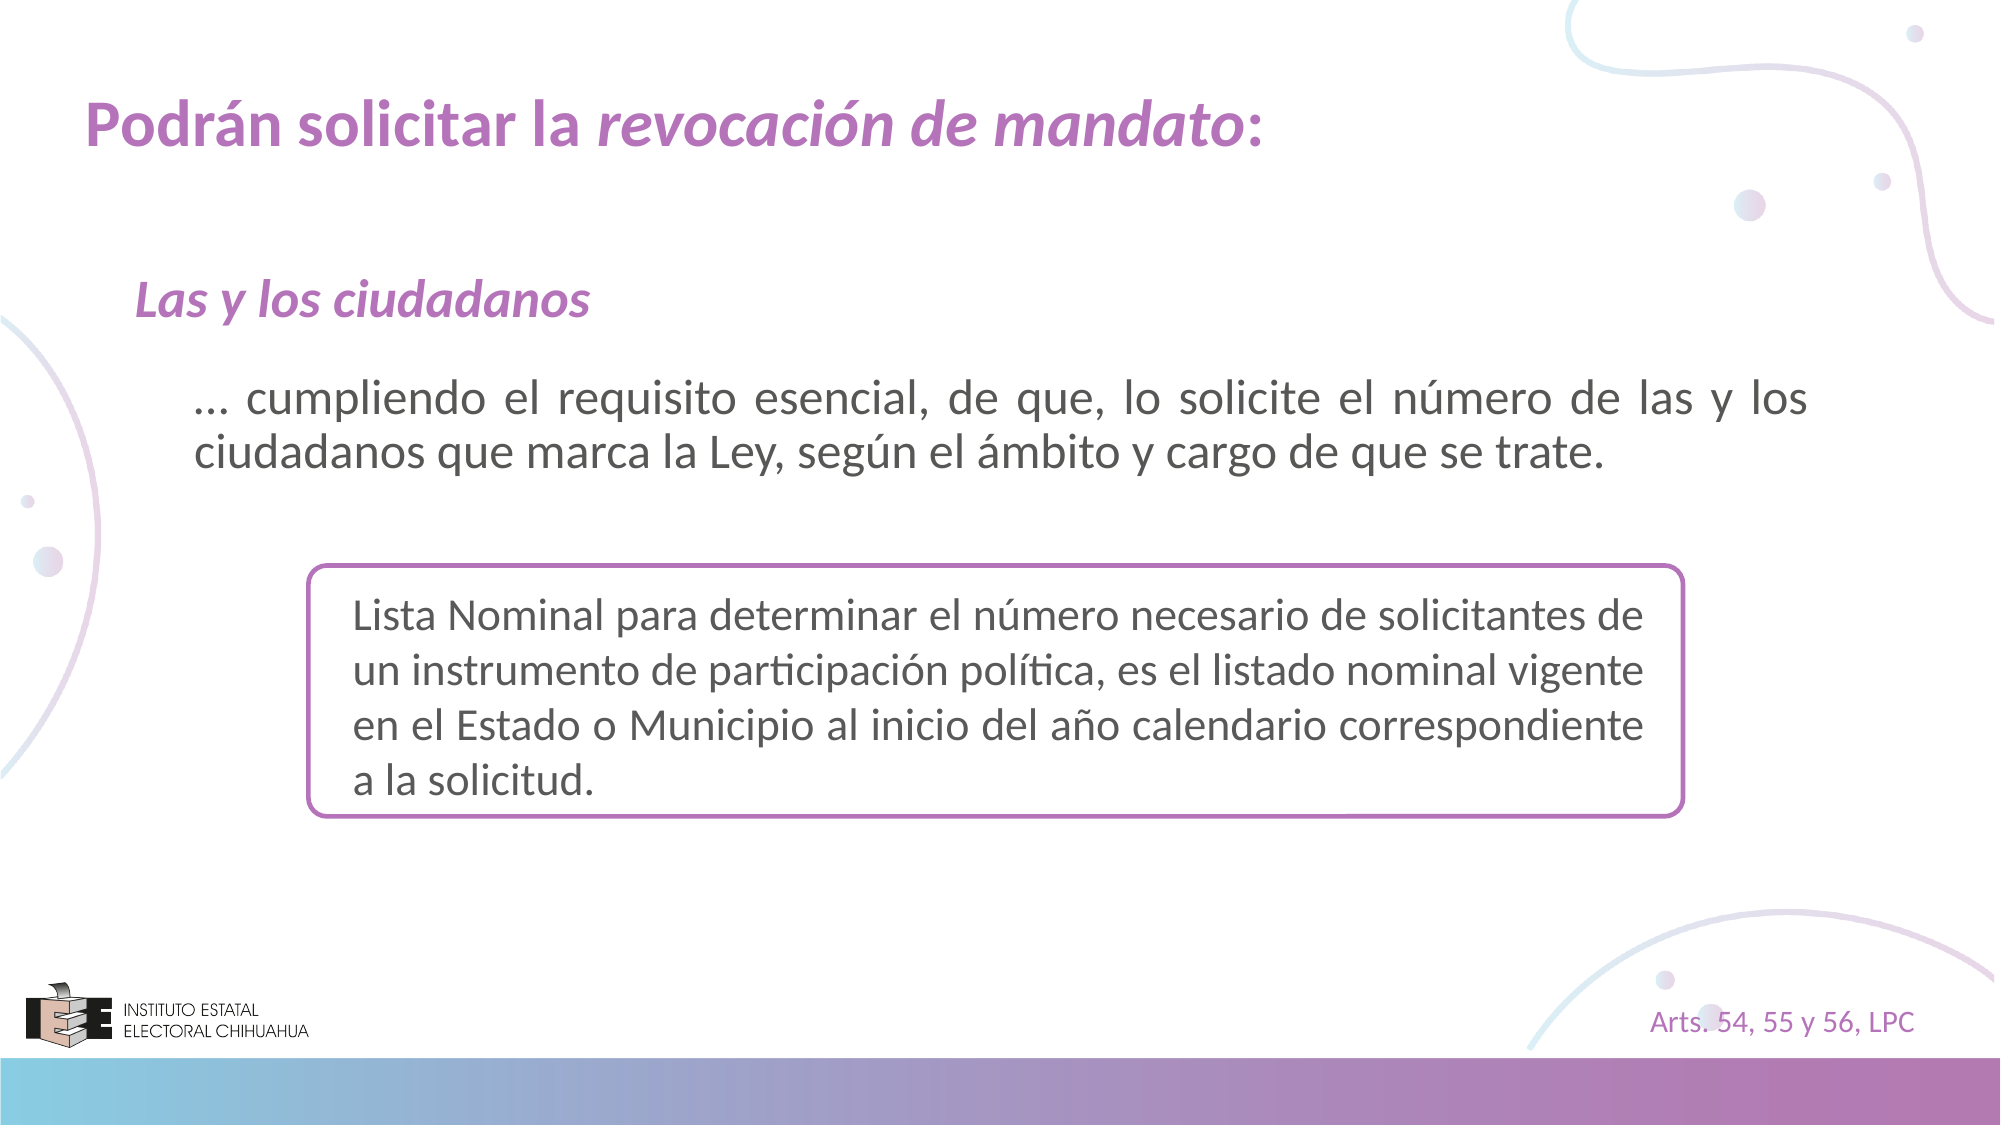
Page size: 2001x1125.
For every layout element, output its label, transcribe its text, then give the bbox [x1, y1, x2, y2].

text_box Podrán solicitar la revocación de mandato: [70, 43, 1639, 169]
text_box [308, 565, 1684, 817]
text_box … cumpliendo el requisito esencial, de que, lo solicite el número de las y los ciudadanos que marca la Ley, según el ámbito y cargo de que se trate. [179, 362, 1825, 487]
picture [0, 0, 2001, 1125]
text_box Las y los ciudadanos [120, 256, 607, 336]
text_box Arts. 54, 55 y 56, LPC [1519, 993, 1930, 1046]
